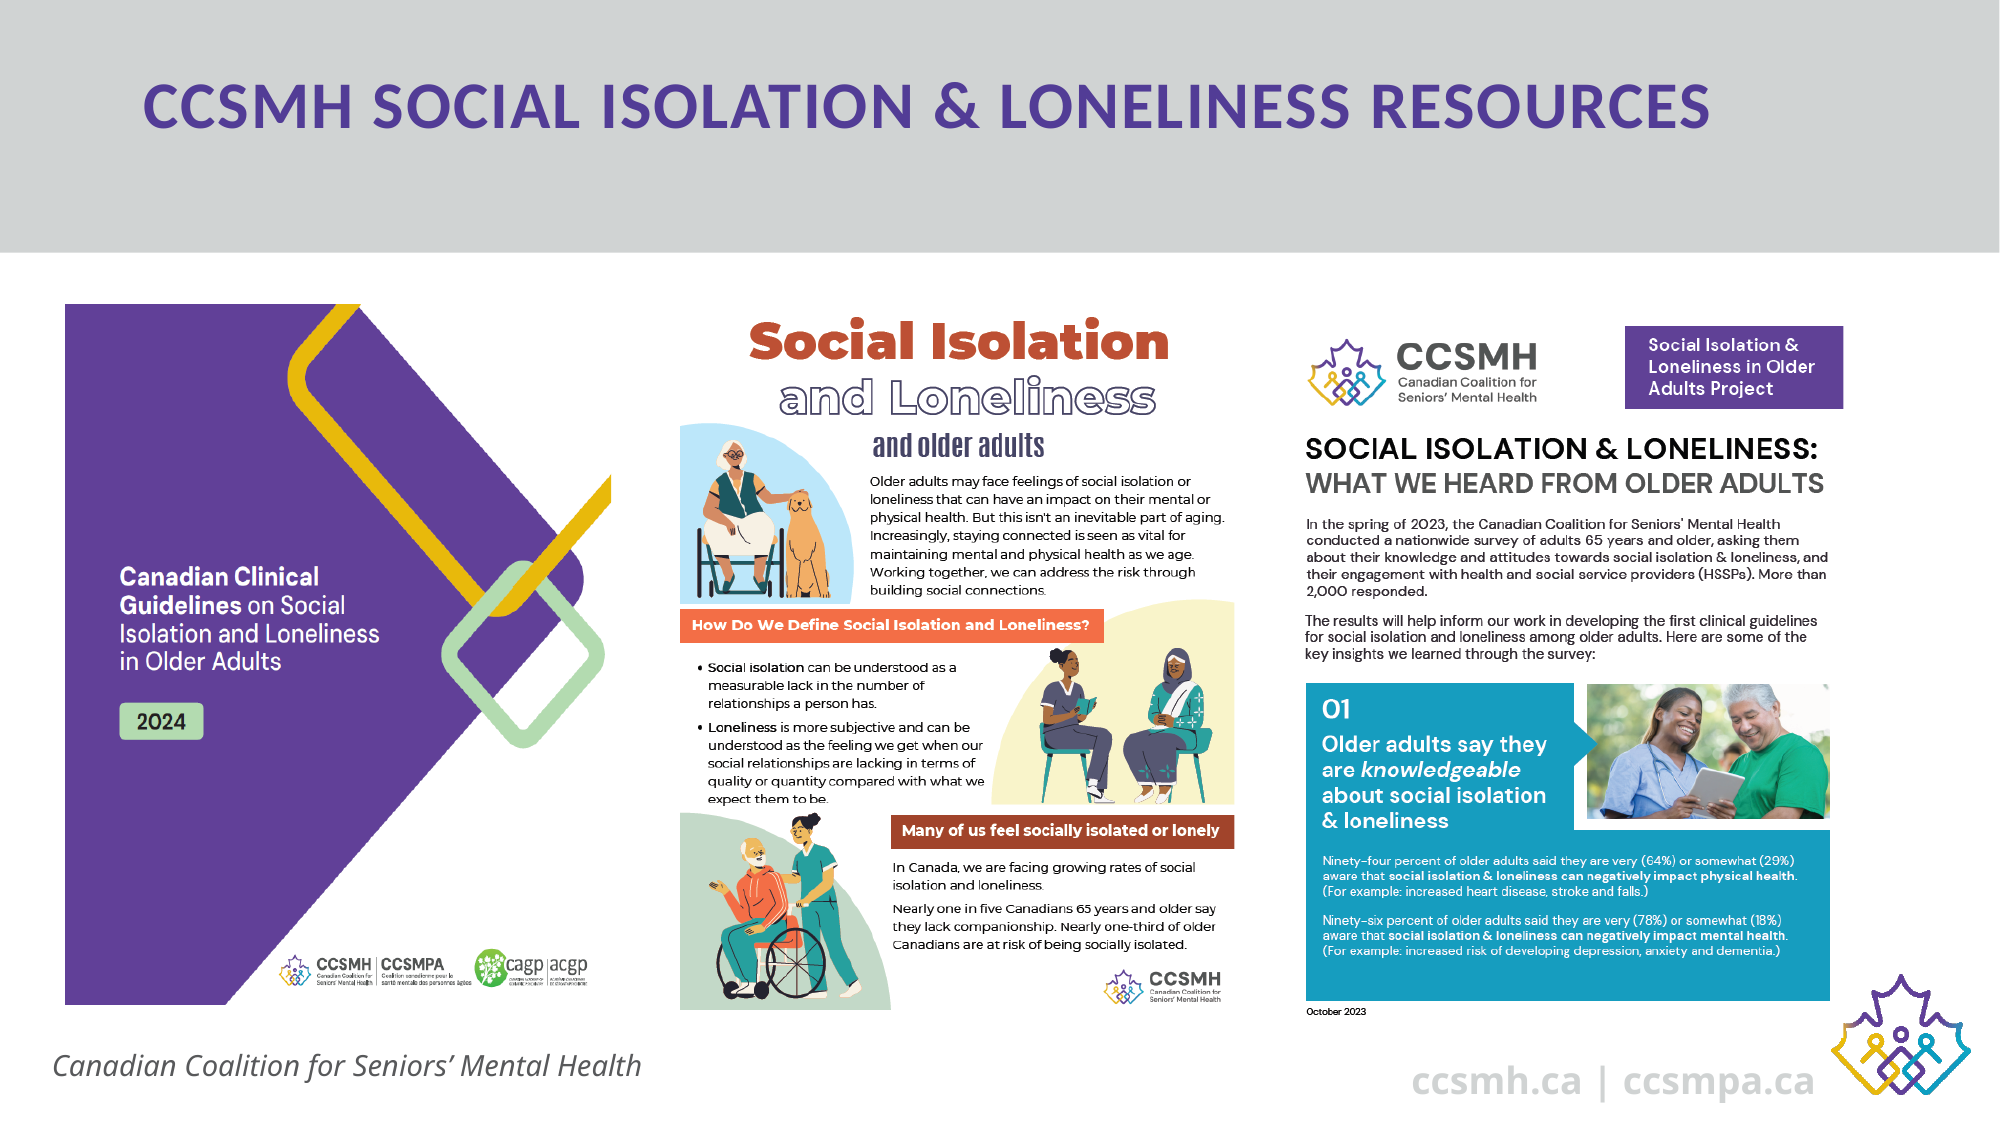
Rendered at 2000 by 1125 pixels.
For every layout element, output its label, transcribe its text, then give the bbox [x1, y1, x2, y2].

picture [1288, 326, 1971, 1095]
picture [65, 304, 612, 1005]
title CCSMH Social Isolation & Loneliness Resources [143, 13, 1860, 157]
picture [679, 299, 1235, 1010]
